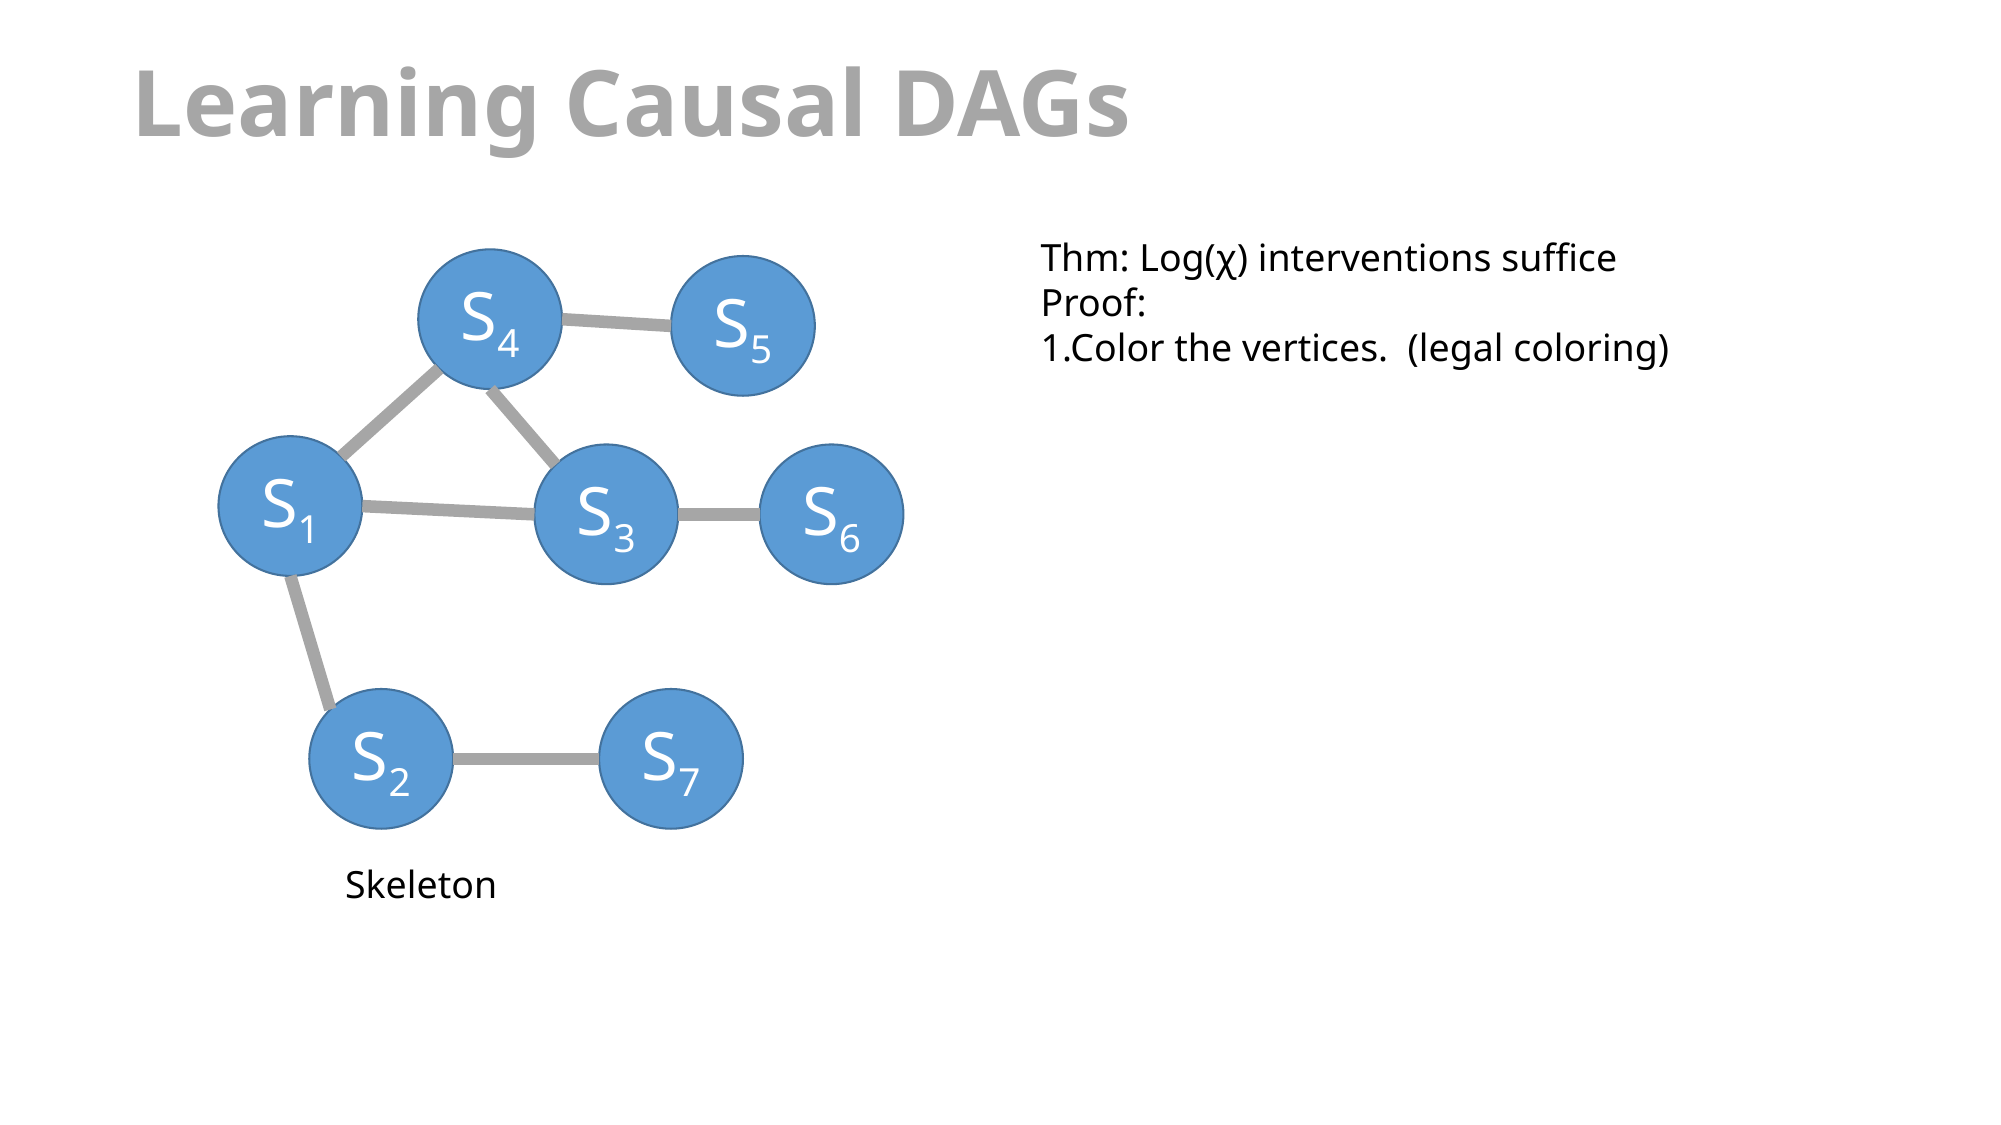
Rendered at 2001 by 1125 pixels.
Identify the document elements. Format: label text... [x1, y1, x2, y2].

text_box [290, 575, 331, 710]
text_box Thm: Log(χ) interventions suffice Proof: 1.Color the vertices. (legal coloring) [1025, 226, 1981, 422]
text_box S4 [417, 248, 563, 390]
text_box Skeleton [330, 853, 787, 914]
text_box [341, 368, 440, 457]
title Learning Causal DAGs [116, 0, 1842, 216]
text_box S5 [670, 254, 816, 397]
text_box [562, 319, 672, 326]
text_box S1 [217, 435, 363, 577]
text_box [362, 506, 535, 515]
text_box S7 [598, 687, 745, 830]
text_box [490, 389, 556, 465]
text_box S3 [533, 443, 679, 586]
text_box S2 [308, 687, 454, 830]
text_box S6 [758, 443, 905, 586]
